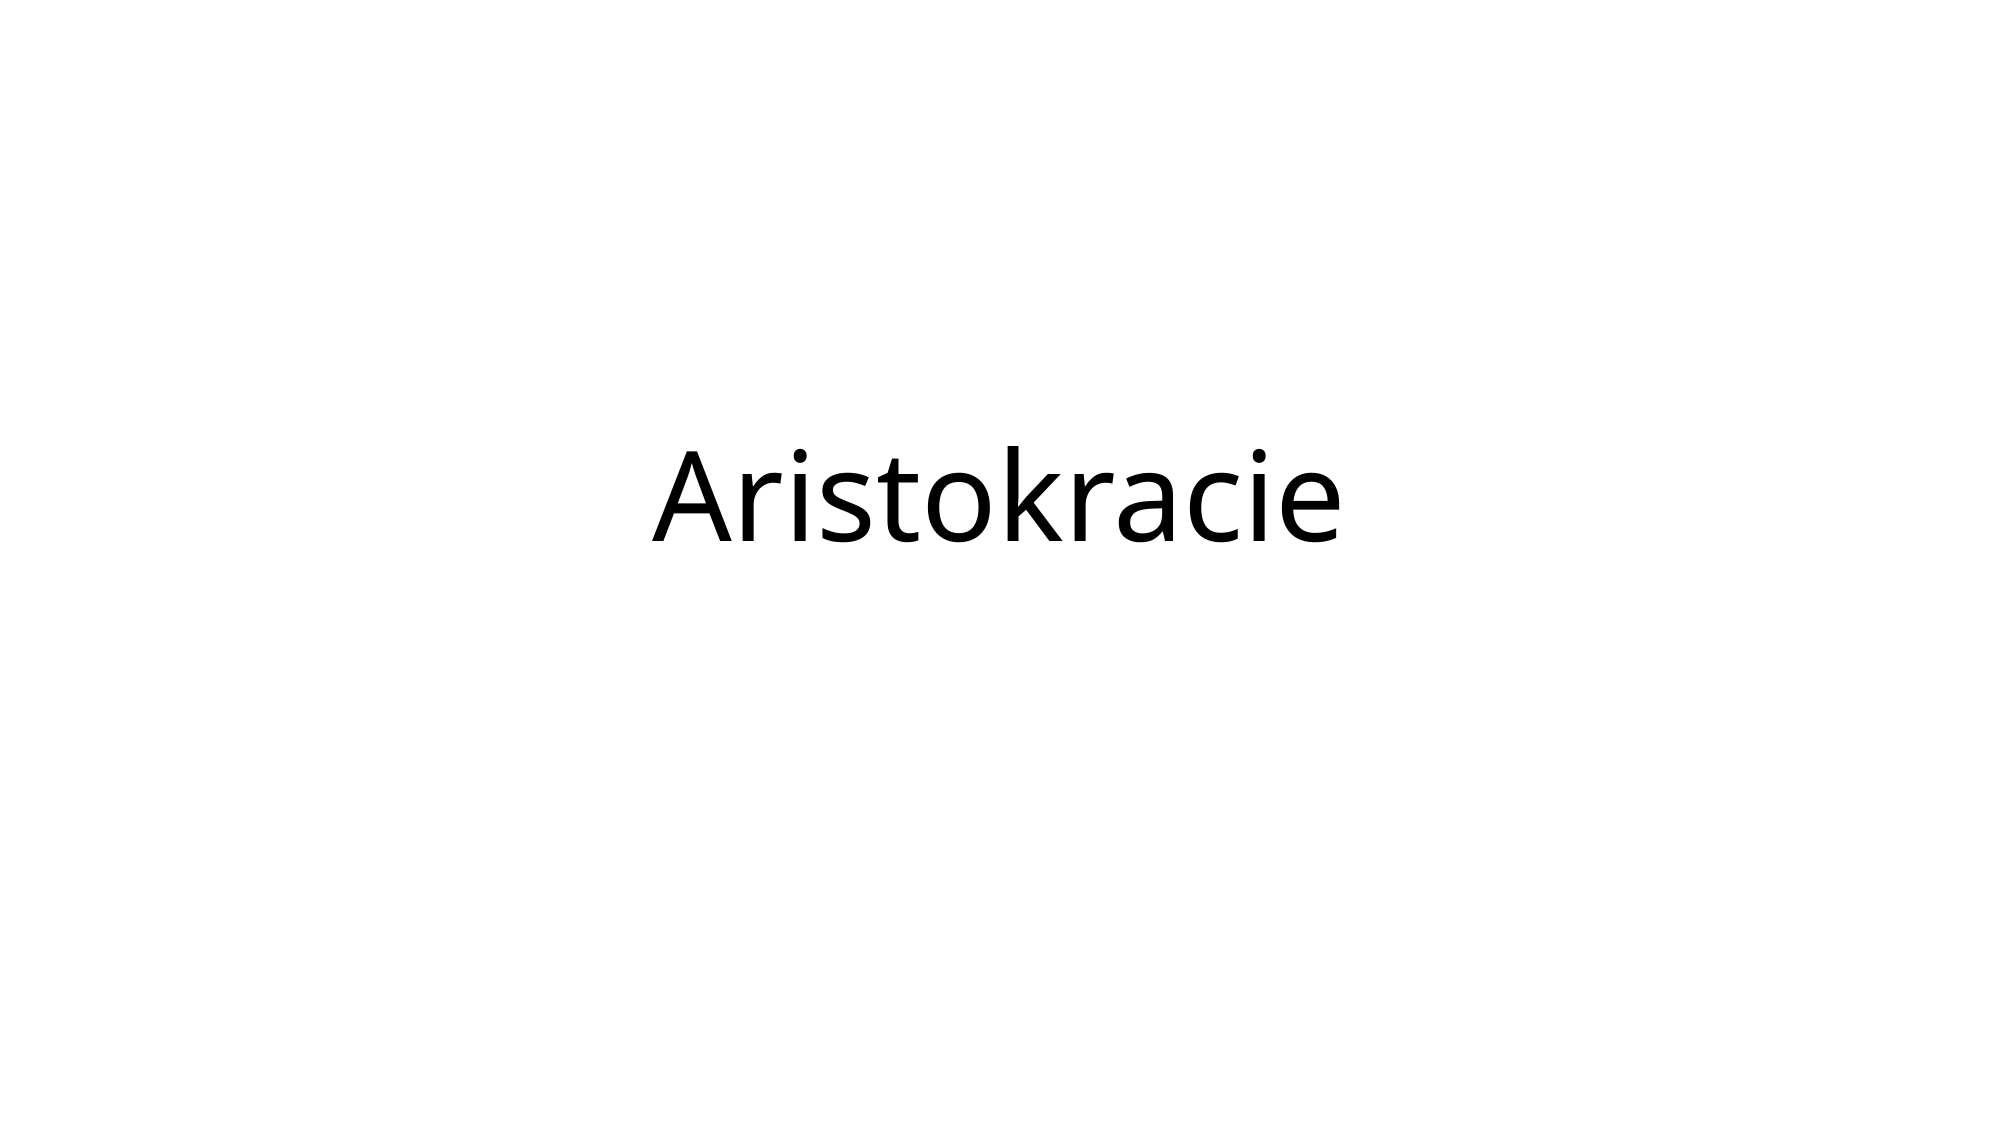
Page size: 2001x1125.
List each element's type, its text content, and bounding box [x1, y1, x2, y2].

title Aristokracie [249, 184, 1750, 576]
